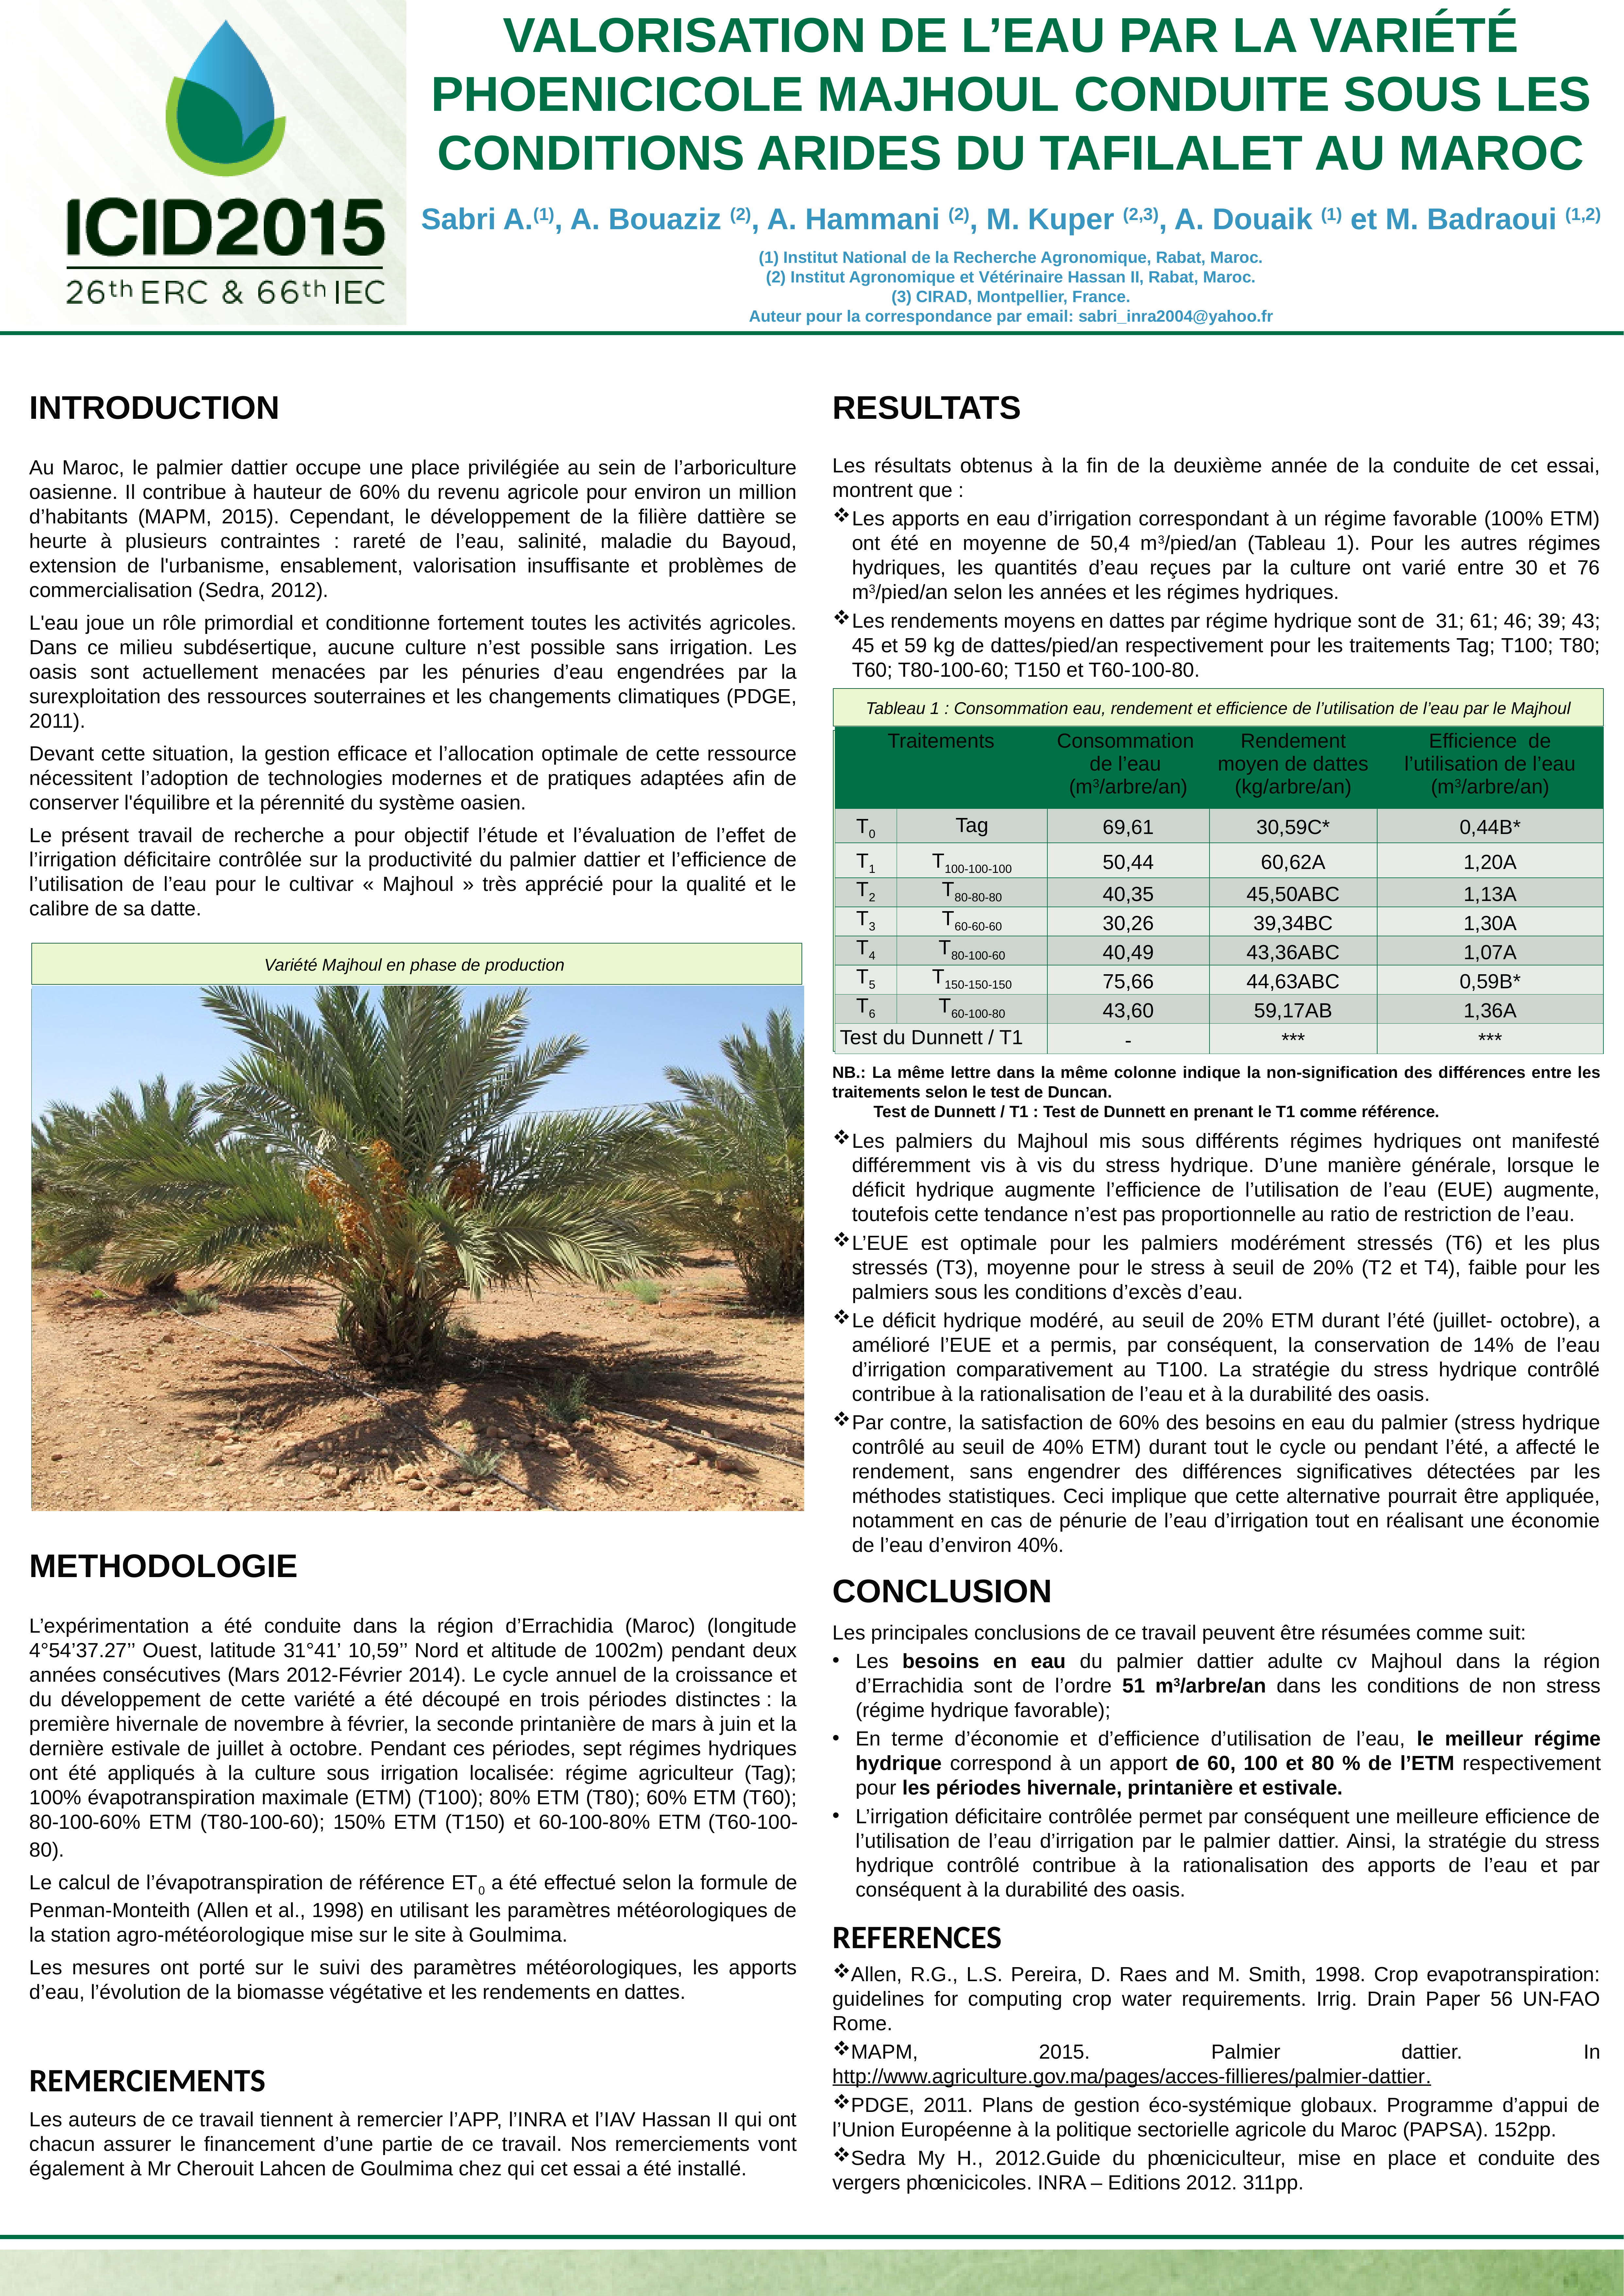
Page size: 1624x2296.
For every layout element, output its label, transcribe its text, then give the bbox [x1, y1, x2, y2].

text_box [833, 688, 1604, 1052]
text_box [32, 943, 804, 1511]
picture [0, 0, 407, 325]
picture [0, 2250, 1624, 2296]
text_box RESULTATS Les résultats obtenus à la fin de la deuxième année de la conduite de cet essai, montrent que : Les apports en eau d’irrigation correspondant à un régime favorable (100% ETM) ont été en moyenne de 50,4 m3/pied/an (Tableau 1). Pour les autres régimes hydriques, les quantités d’eau reçues par la culture ont varié entre 30 et 76 m3/pied/an selon les années et les régimes hydriques. Les rendements moyens en dattes par régime hydrique sont de 31; 61; 46; 39; 43; 45 et 59 kg de dattes/pied/an respectivement pour les traitements Tag; T100; T80; T60; T80-100-60; T150 et T60-100-80. NB.: La même lettre dans la même colonne indique la non-signification des différences entre les traitements selon le test de Duncan. Test de Dunnett / T1 : Test de Dunnett en prenant le T1 comme référence. Les palmiers du Majhoul mis sous différents régimes hydriques ont manifesté différemment vis à vis du stress hydrique. D’une manière générale, lorsque le déficit hydrique augmente l’efficience de l’utilisation de l’eau (EUE) augmente, toutefois cette tendance n’est pas proportionnelle au ratio de restriction de l’eau. L’EUE est optimale pour les palmiers modérément stressés (T6) et les plus stressés (T3), moyenne pour le stress à seuil de 20% (T2 et T4), faible pour les palmiers sous les conditions d’excès d’eau. Le déficit hydrique modéré, au seuil de 20% ETM durant l’été (juillet- octobre), a amélioré l’EUE et a permis, par conséquent, la conservation de 14% de l’eau d’irrigation comparativement au T100. La stratégie du stress hydrique contrôlé contribue à la rationalisation de l’eau et à la durabilité des oasis. Par contre, la satisfaction de 60% des besoins en eau du palmier (stress hydrique contrôlé au seuil de 40% ETM) durant tout le cycle ou pendant l’été, a affecté le rendement, sans engendrer des différences significatives détectées par les méthodes statistiques. Ceci implique que cette alternative pourrait être appliquée, notamment en cas de pénurie de l’eau d’irrigation tout en réalisant une économie de l’eau d’environ 40%. CONCLUSION Les principales conclusions de ce travail peuvent être résumées comme suit: Les besoins en eau du palmier dattier adulte cv Majhoul dans la région d’Errachidia sont de l’ordre 51 m3/arbre/an dans les conditions de non stress (régime hydrique favorable); En terme d’économie et d’efficience d’utilisation de l’eau, le meilleur régime hydrique correspond à un apport de 60, 100 et 80 % de l’ETM respectivement pour les périodes hivernale, printanière et estivale. L’irrigation déficitaire contrôlée permet par conséquent une meilleure efficience de l’utilisation de l’eau d’irrigation par le palmier dattier. Ainsi, la stratégie du stress hydrique contrôlé contribue à la rationalisation des apports de l’eau et par conséquent à la durabilité des oasis. REFERENCES Allen, R.G., L.S. Pereira, D. Raes and M. Smith, 1998. Crop evapotranspiration: guidelines for computing crop water requirements. Irrig. Drain Paper 56 UN-FAO Rome. MAPM, 2015. Palmier dattier. In http://www.agriculture.gov.ma/pages/acces-fillieres/palmier-dattier. PDGE, 2011. Plans de gestion éco-systémique globaux. Programme d’appui de l’Union Européenne à la politique sectorielle agricole du Maroc (PAPSA). 152pp. Sedra My H., 2012.Guide du phœniciculteur, mise en place et conduite des vergers phœnicicoles. INRA – Editions 2012. 311pp. [826, 383, 1608, 2234]
text_box INTRODUCTION Au Maroc, le palmier dattier occupe une place privilégiée au sein de l’arboriculture oasienne. Il contribue à hauteur de 60% du revenu agricole pour environ un million d’habitants (MAPM, 2015). Cependant, le développement de la filière dattière se heurte à plusieurs contraintes : rareté de l’eau, salinité, maladie du Bayoud, extension de l'urbanisme, ensablement, valorisation insuffisante et problèmes de commercialisation (Sedra, 2012). L'eau joue un rôle primordial et conditionne fortement toutes les activités agricoles. Dans ce milieu subdésertique, aucune culture n’est possible sans irrigation. Les oasis sont actuellement menacées par les pénuries d’eau engendrées par la surexploitation des ressources souterraines et les changements climatiques (PDGE, 2011). Devant cette situation, la gestion efficace et l’allocation optimale de cette ressource nécessitent l’adoption de technologies modernes et de pratiques adaptées afin de conserver l'équilibre et la pérennité du système oasien. Le présent travail de recherche a pour objectif l’étude et l’évaluation de l’effet de l’irrigation déficitaire contrôlée sur la productivité du palmier dattier et l’efficience de l’utilisation de l’eau pour le cultivar « Majhoul » très apprécié pour la qualité et le calibre de sa datte. METHODOLOGIE L’expérimentation a été conduite dans la région d’Errachidia (Maroc) (longitude 4°54’37.27’’ Ouest, latitude 31°41’ 10,59’’ Nord et altitude de 1002m) pendant deux années consécutives (Mars 2012-Février 2014). Le cycle annuel de la croissance et du développement de cette variété a été découpé en trois périodes distinctes : la première hivernale de novembre à février, la seconde printanière de mars à juin et la dernière estivale de juillet à octobre. Pendant ces périodes, sept régimes hydriques ont été appliqués à la culture sous irrigation localisée: régime agriculteur (Tag); 100% évapotranspiration maximale (ETM) (T100); 80% ETM (T80); 60% ETM (T60); 80-100-60% ETM (T80-100-60); 150% ETM (T150) et 60-100-80% ETM (T60-100-80). Le calcul de l’évapotranspiration de référence ET0 a été effectué selon la formule de Penman-Monteith (Allen et al., 1998) en utilisant les paramètres météorologiques de la station agro-météorologique mise sur le site à Goulmima. Les mesures ont porté sur le suivi des paramètres météorologiques, les apports d’eau, l’évolution de la biomasse végétative et les rendements en dattes. REMERCIEMENTS Les auteurs de ce travail tiennent à remercier l’APP, l’INRA et l’IAV Hassan II qui ont chacun assurer le financement d’une partie de ce travail. Nos remerciements vont également à Mr Cherouit Lahcen de Goulmima chez qui cet essai a été installé. [23, 383, 805, 2211]
text_box VALORISATION DE L’EAU PAR LA VARIÉTÉ PHOENICICOLE MAJHOUL CONDUITE SOUS LES CONDITIONS ARIDES DU TAFILALET AU MAROC Sabri A.(1), A. Bouaziz (2), A. Hammani (2), M. Kuper (2,3), A. Douaik (1) et M. Badraoui (1,2) (1) Institut National de la Recherche Agronomique, Rabat, Maroc. (2) Institut Agronomique et Vétérinaire Hassan II, Rabat, Maroc. (3) CIRAD, Montpellier, France. Auteur pour la correspondance par email: sabri_inra2004@yahoo.fr [398, 0, 1624, 328]
